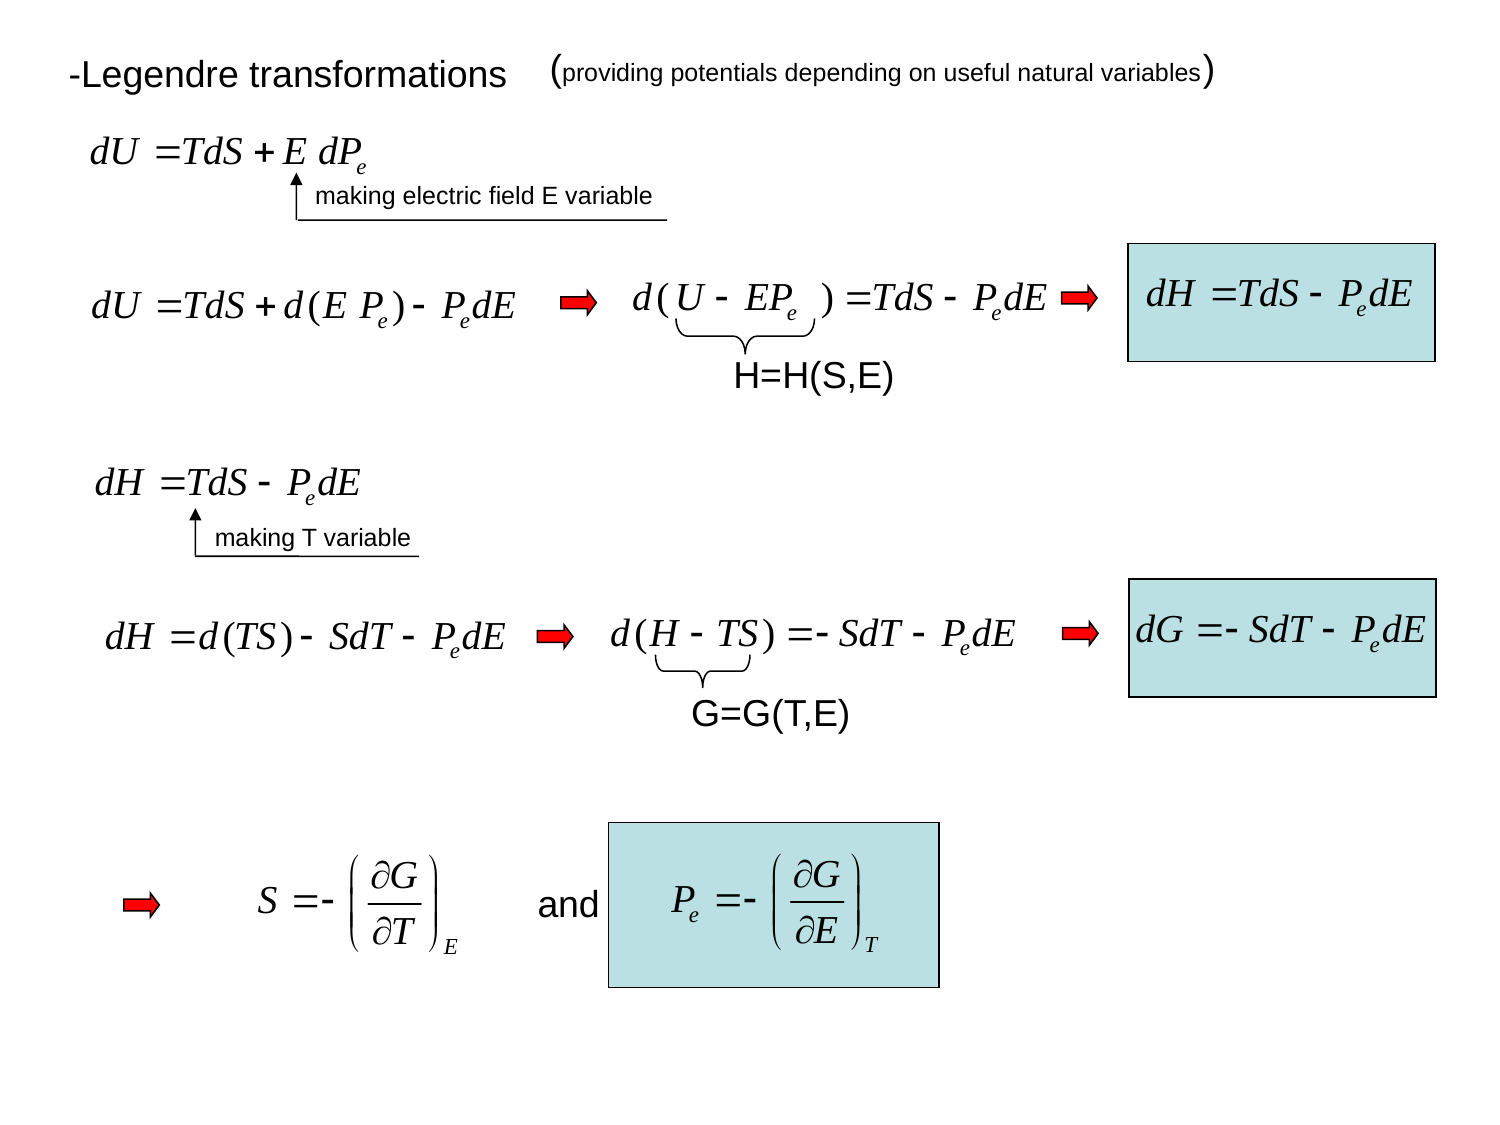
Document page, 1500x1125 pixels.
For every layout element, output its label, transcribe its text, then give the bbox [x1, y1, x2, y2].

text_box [1139, 266, 1422, 327]
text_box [603, 606, 1025, 667]
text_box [88, 455, 371, 516]
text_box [663, 845, 886, 962]
text_box [1062, 621, 1099, 646]
text_box [1128, 243, 1436, 362]
text_box [1129, 578, 1437, 603]
text_box [560, 290, 597, 315]
text_box and [522, 872, 615, 933]
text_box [98, 609, 516, 670]
text_box H=H(S,E) [718, 343, 910, 404]
text_box (providing potentials depending on useful natural variables) [534, 36, 1231, 97]
text_box [1129, 666, 1437, 698]
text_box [84, 278, 526, 339]
text_box [537, 624, 573, 649]
text_box [738, 338, 752, 343]
text_box [699, 674, 707, 681]
text_box -Legendre transformations [53, 42, 523, 103]
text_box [625, 270, 1057, 331]
text_box [123, 893, 160, 917]
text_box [1129, 602, 1435, 663]
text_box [83, 125, 376, 186]
text_box [608, 822, 939, 988]
text_box making electric field E variable [300, 172, 669, 218]
text_box G=G(T,E) [676, 681, 866, 742]
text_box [250, 847, 467, 964]
text_box [1061, 286, 1098, 310]
text_box making T variable [200, 514, 427, 559]
